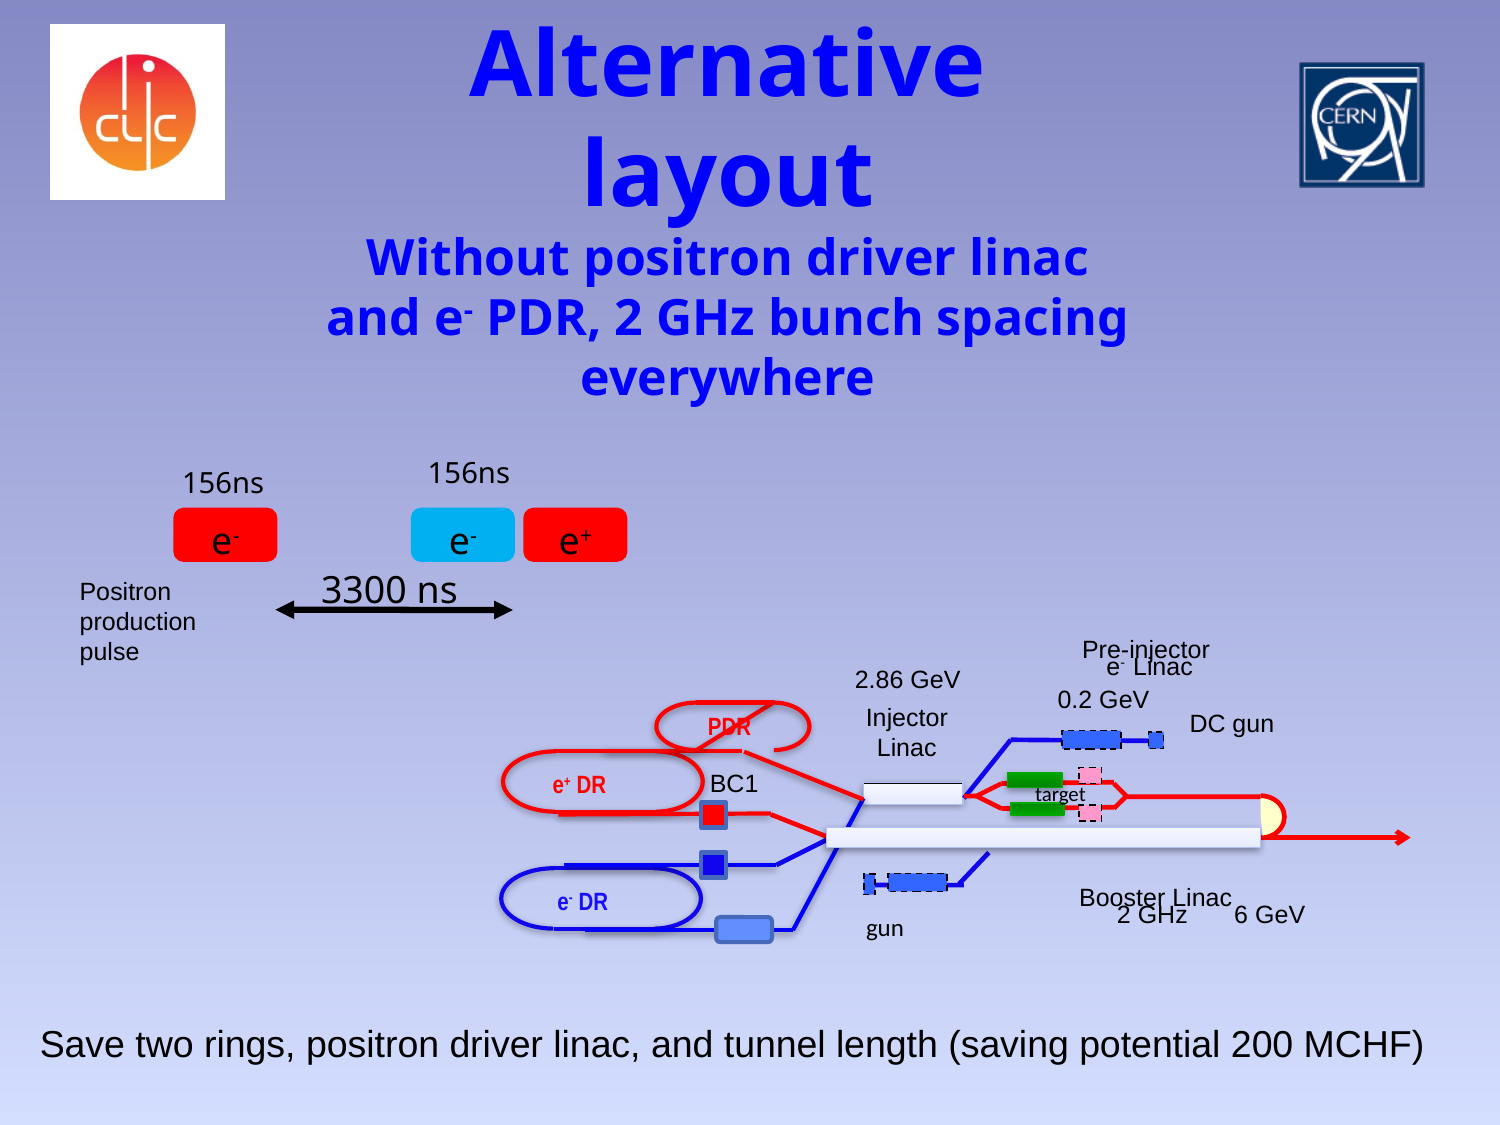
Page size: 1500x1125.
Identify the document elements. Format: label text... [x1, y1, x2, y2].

text_box [1078, 813, 1102, 822]
text_box 156ns [412, 447, 526, 497]
text_box 3300 ns [306, 558, 494, 608]
text_box e- [175, 509, 276, 570]
text_box Positron production pulse [64, 567, 263, 673]
text_box 2.86 GeV [831, 669, 985, 700]
text_box Alternative layout Without positron driver linac and e- PDR, 2 GHz bunch spacing everywhere [302, 142, 1153, 268]
text_box Injector Linac [830, 694, 983, 770]
text_box [1260, 795, 1285, 837]
text_box [699, 850, 728, 864]
text_box gun [851, 904, 935, 950]
text_box [1061, 730, 1121, 749]
text_box target [1020, 772, 1104, 813]
text_box [714, 939, 774, 945]
text_box [706, 873, 728, 880]
picture [49, 24, 226, 201]
text_box Booster Linac 2 GHz [1048, 859, 1264, 934]
text_box Save two rings, positron driver linac, and tunnel length (saving potential 200 MCHF) [24, 1012, 1475, 1073]
text_box BC1 [708, 773, 739, 803]
text_box [888, 873, 948, 892]
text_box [656, 702, 810, 751]
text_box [743, 751, 864, 800]
text_box [1010, 802, 1065, 816]
text_box [708, 800, 728, 811]
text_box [502, 751, 704, 812]
text_box [869, 827, 1261, 848]
text_box [1148, 731, 1164, 749]
text_box 0.2 GeV [1027, 688, 1180, 719]
text_box [869, 782, 964, 805]
text_box e- [412, 509, 513, 570]
text_box [714, 914, 775, 929]
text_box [500, 868, 702, 929]
text_box 6 GeV [1193, 904, 1346, 935]
text_box [869, 873, 876, 895]
text_box [1007, 772, 1063, 788]
text_box Pre-injector e- Linac [1043, 611, 1256, 686]
text_box e+ [525, 509, 626, 570]
text_box [699, 823, 728, 830]
picture [1299, 62, 1426, 188]
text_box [792, 807, 864, 931]
text_box DC gun [1155, 712, 1309, 743]
text_box [1078, 767, 1102, 784]
text_box 156ns [167, 457, 298, 507]
